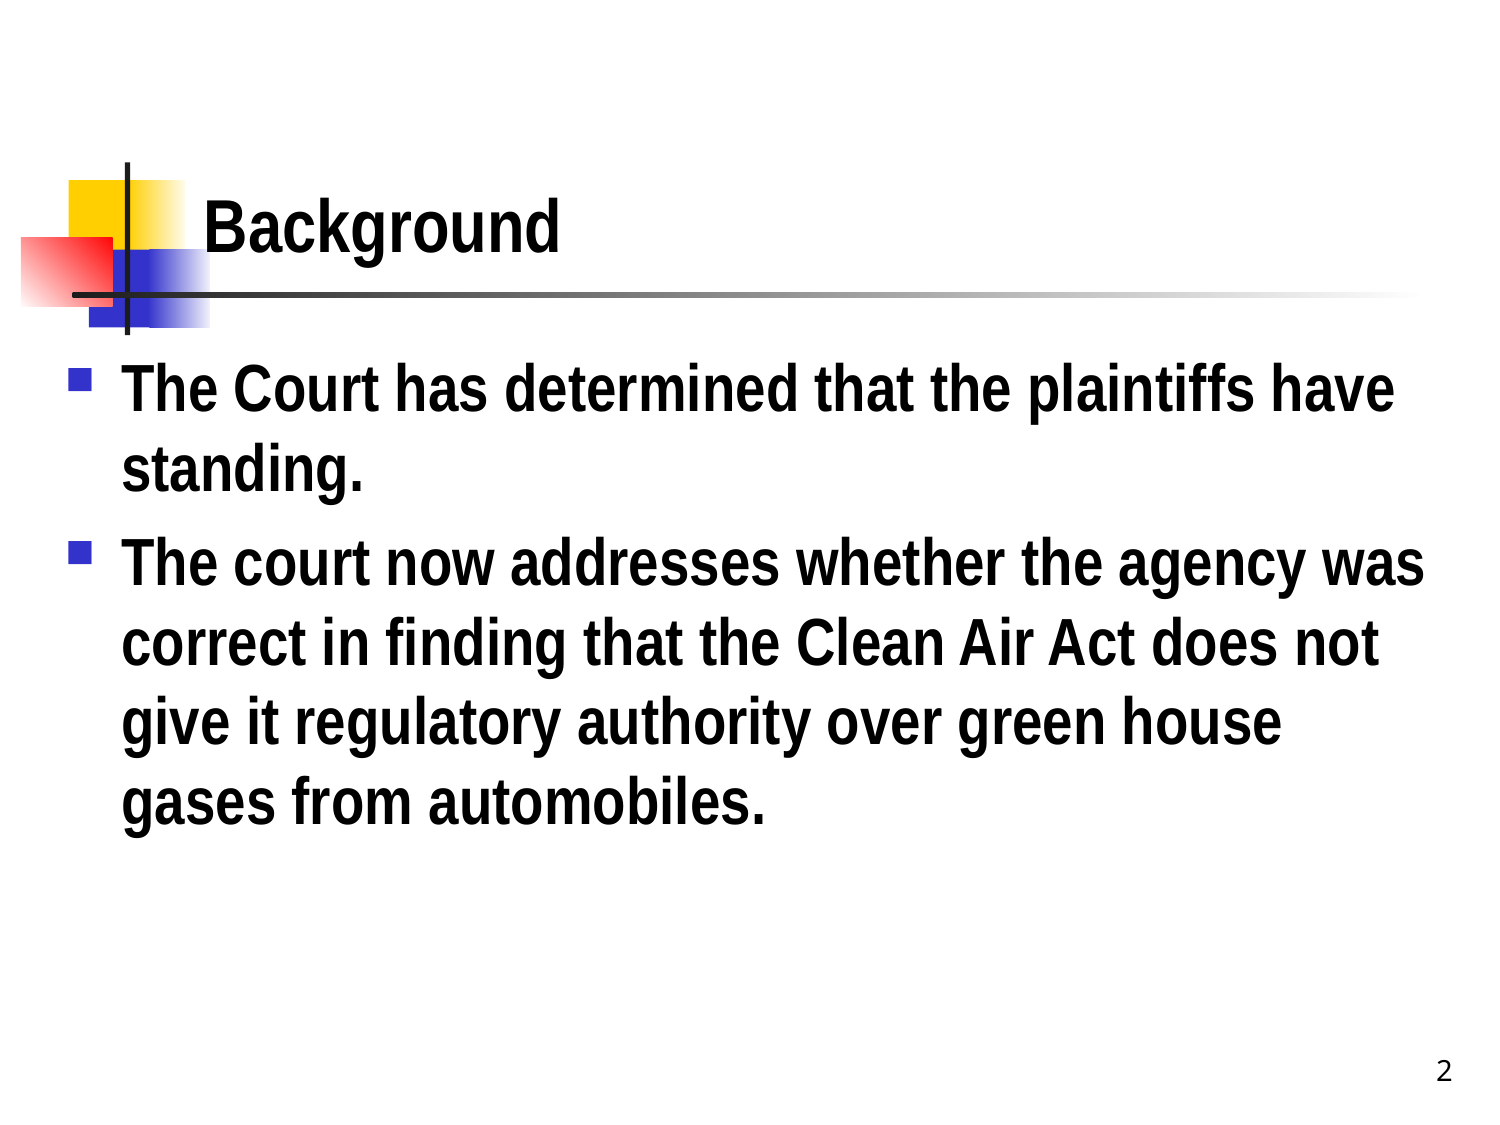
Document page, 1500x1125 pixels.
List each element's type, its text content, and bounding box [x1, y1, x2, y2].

title Background [188, 35, 1468, 275]
slide_number 2 [1155, 1024, 1468, 1100]
list The Court has determined that the plaintiffs have standing. The court now addresses whether the agency was correct in finding that the Clean Air Act does not give it regulatory authority over green house gases from automobiles. [50, 337, 1450, 1075]
